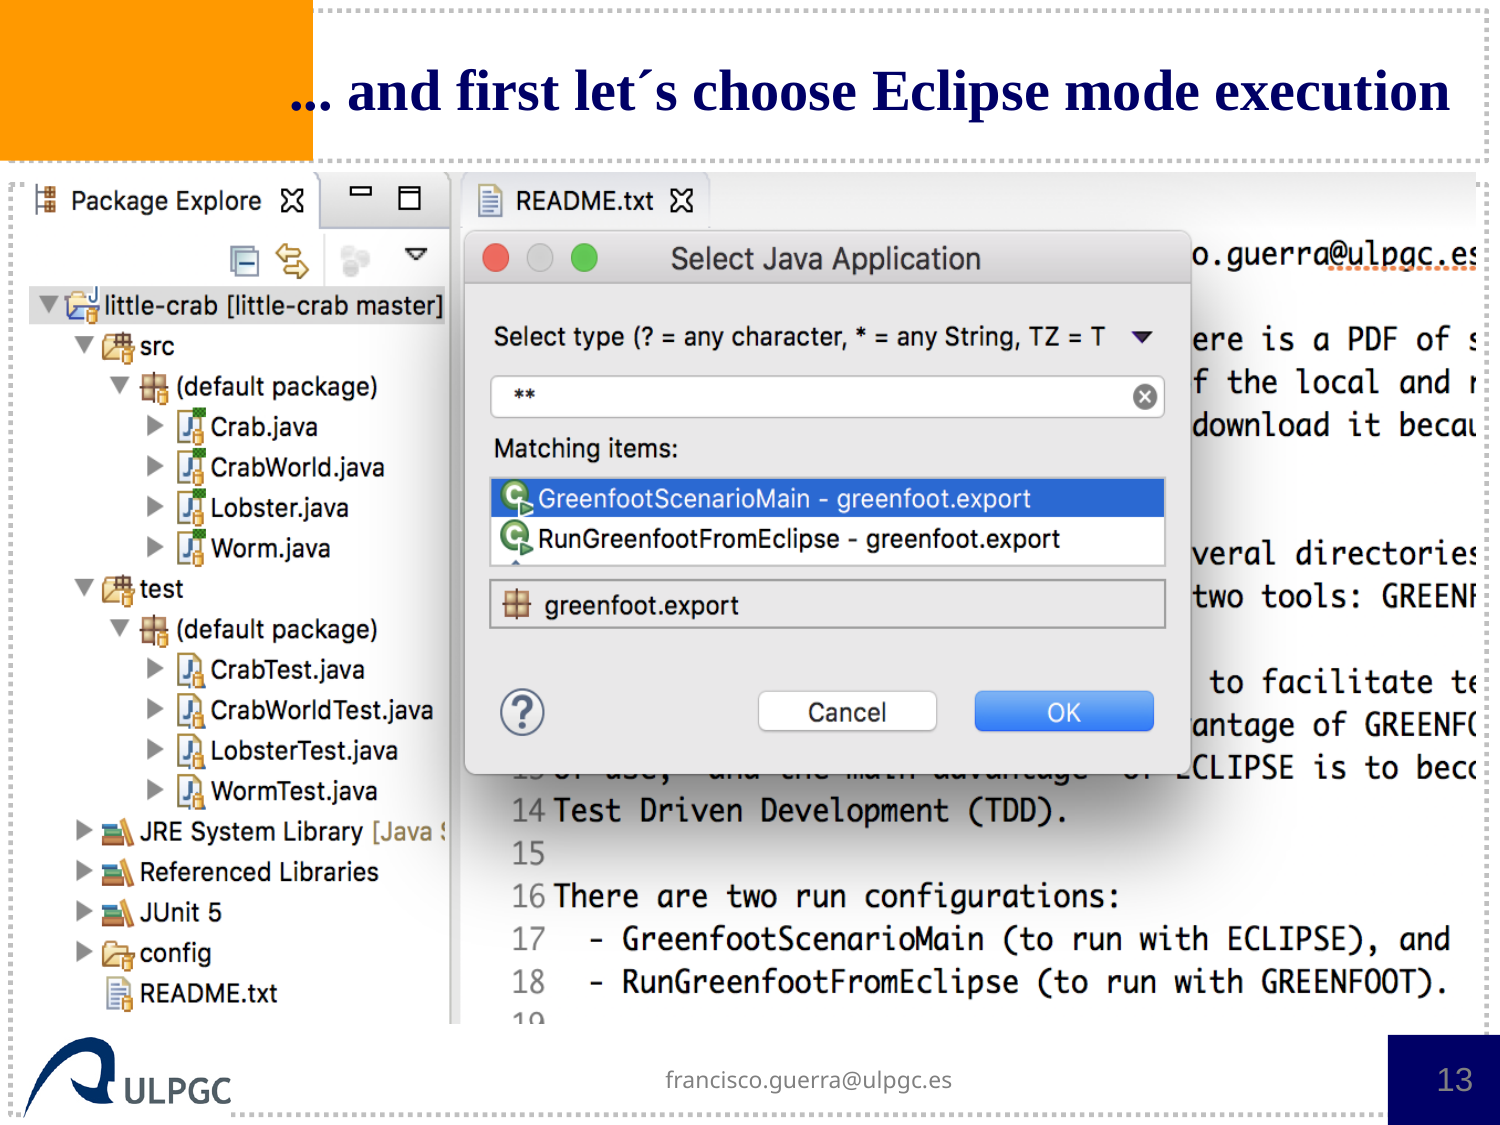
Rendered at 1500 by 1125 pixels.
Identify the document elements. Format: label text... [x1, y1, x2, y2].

picture [23, 1037, 231, 1118]
picture [29, 172, 1476, 1024]
title ... and first let´s choose Eclipse mode execution [32, 13, 1483, 162]
